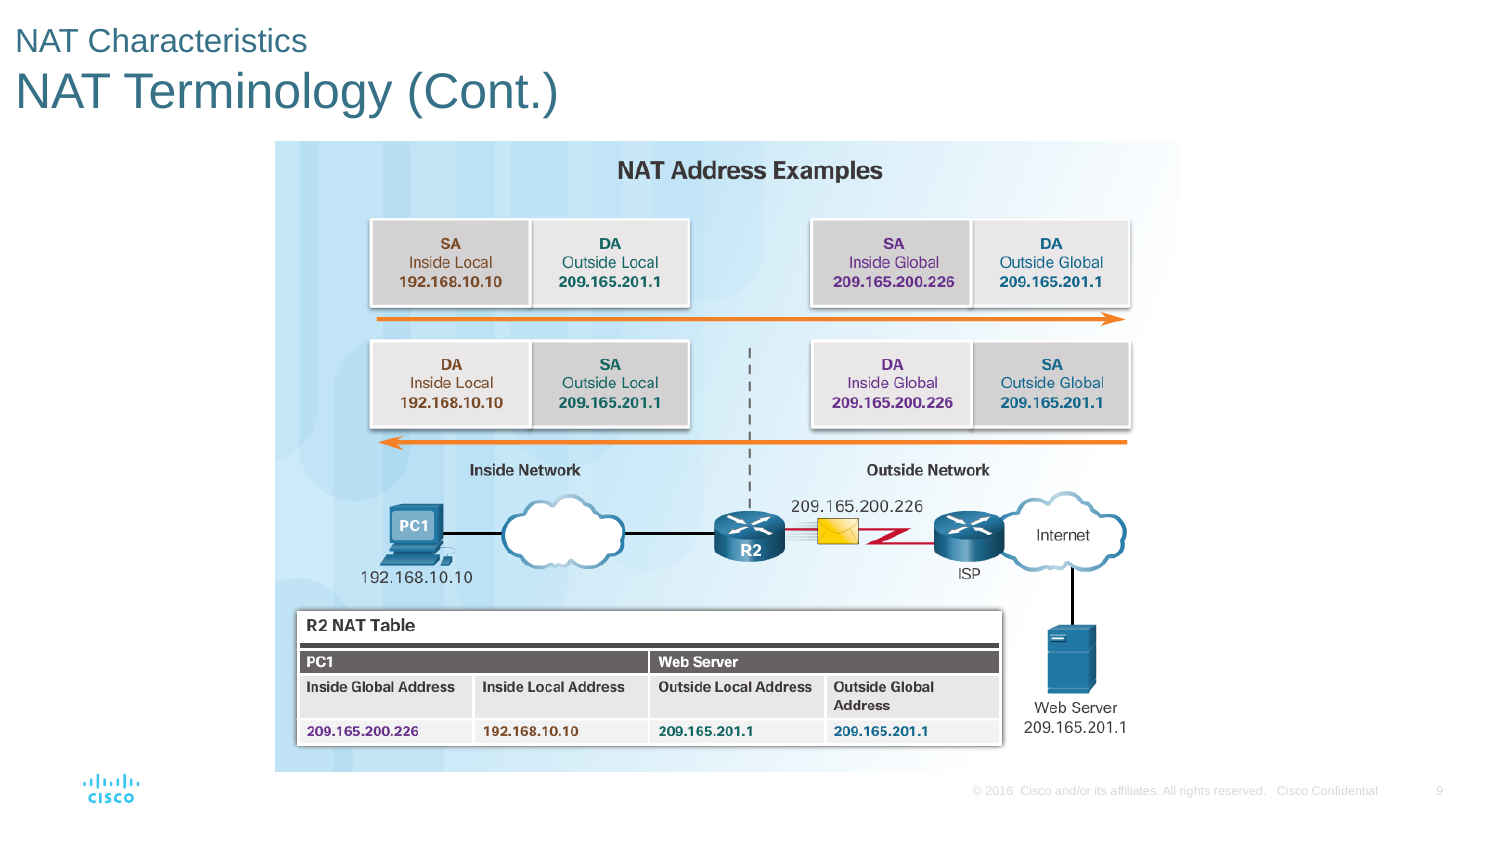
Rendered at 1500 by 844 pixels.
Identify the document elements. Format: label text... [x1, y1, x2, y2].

picture [275, 140, 1180, 772]
title NAT Characteristics NAT Terminology (Cont.) [0, 6, 1500, 131]
